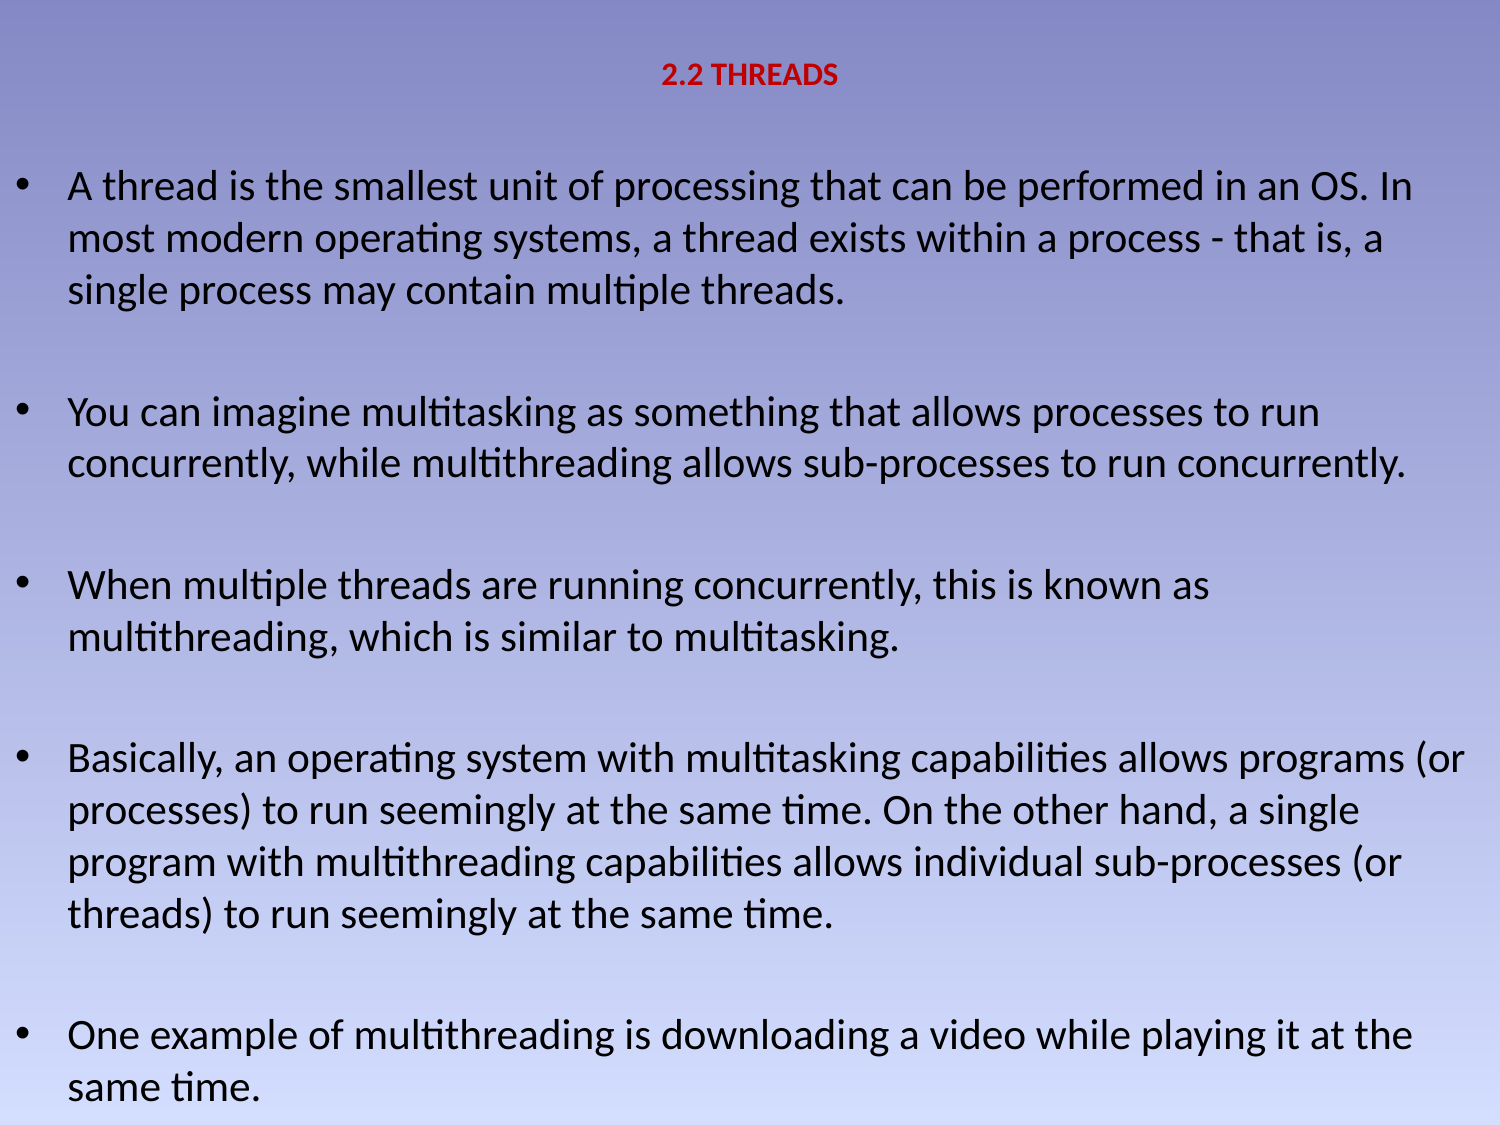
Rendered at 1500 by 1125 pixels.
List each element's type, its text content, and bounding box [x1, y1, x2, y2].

title 2.2 THREADS [75, 45, 1425, 100]
list A thread is the smallest unit of processing that can be performed in an OS. In most modern operating systems, a thread exists within a process - that is, a single process may contain multiple threads. You can imagine multitasking as something that allows processes to run concurrently, while multithreading allows sub-processes to run concurrently. When multiple threads are running concurrently, this is known as multithreading, which is similar to multitasking. Basically, an operating system with multitasking capabilities allows programs (or processes) to run seemingly at the same time. On the other hand, a single program with multithreading capabilities allows individual sub-processes (or threads) to run seemingly at the same time. One example of multithreading is downloading a video while playing it at the same time. [0, 149, 1500, 1125]
